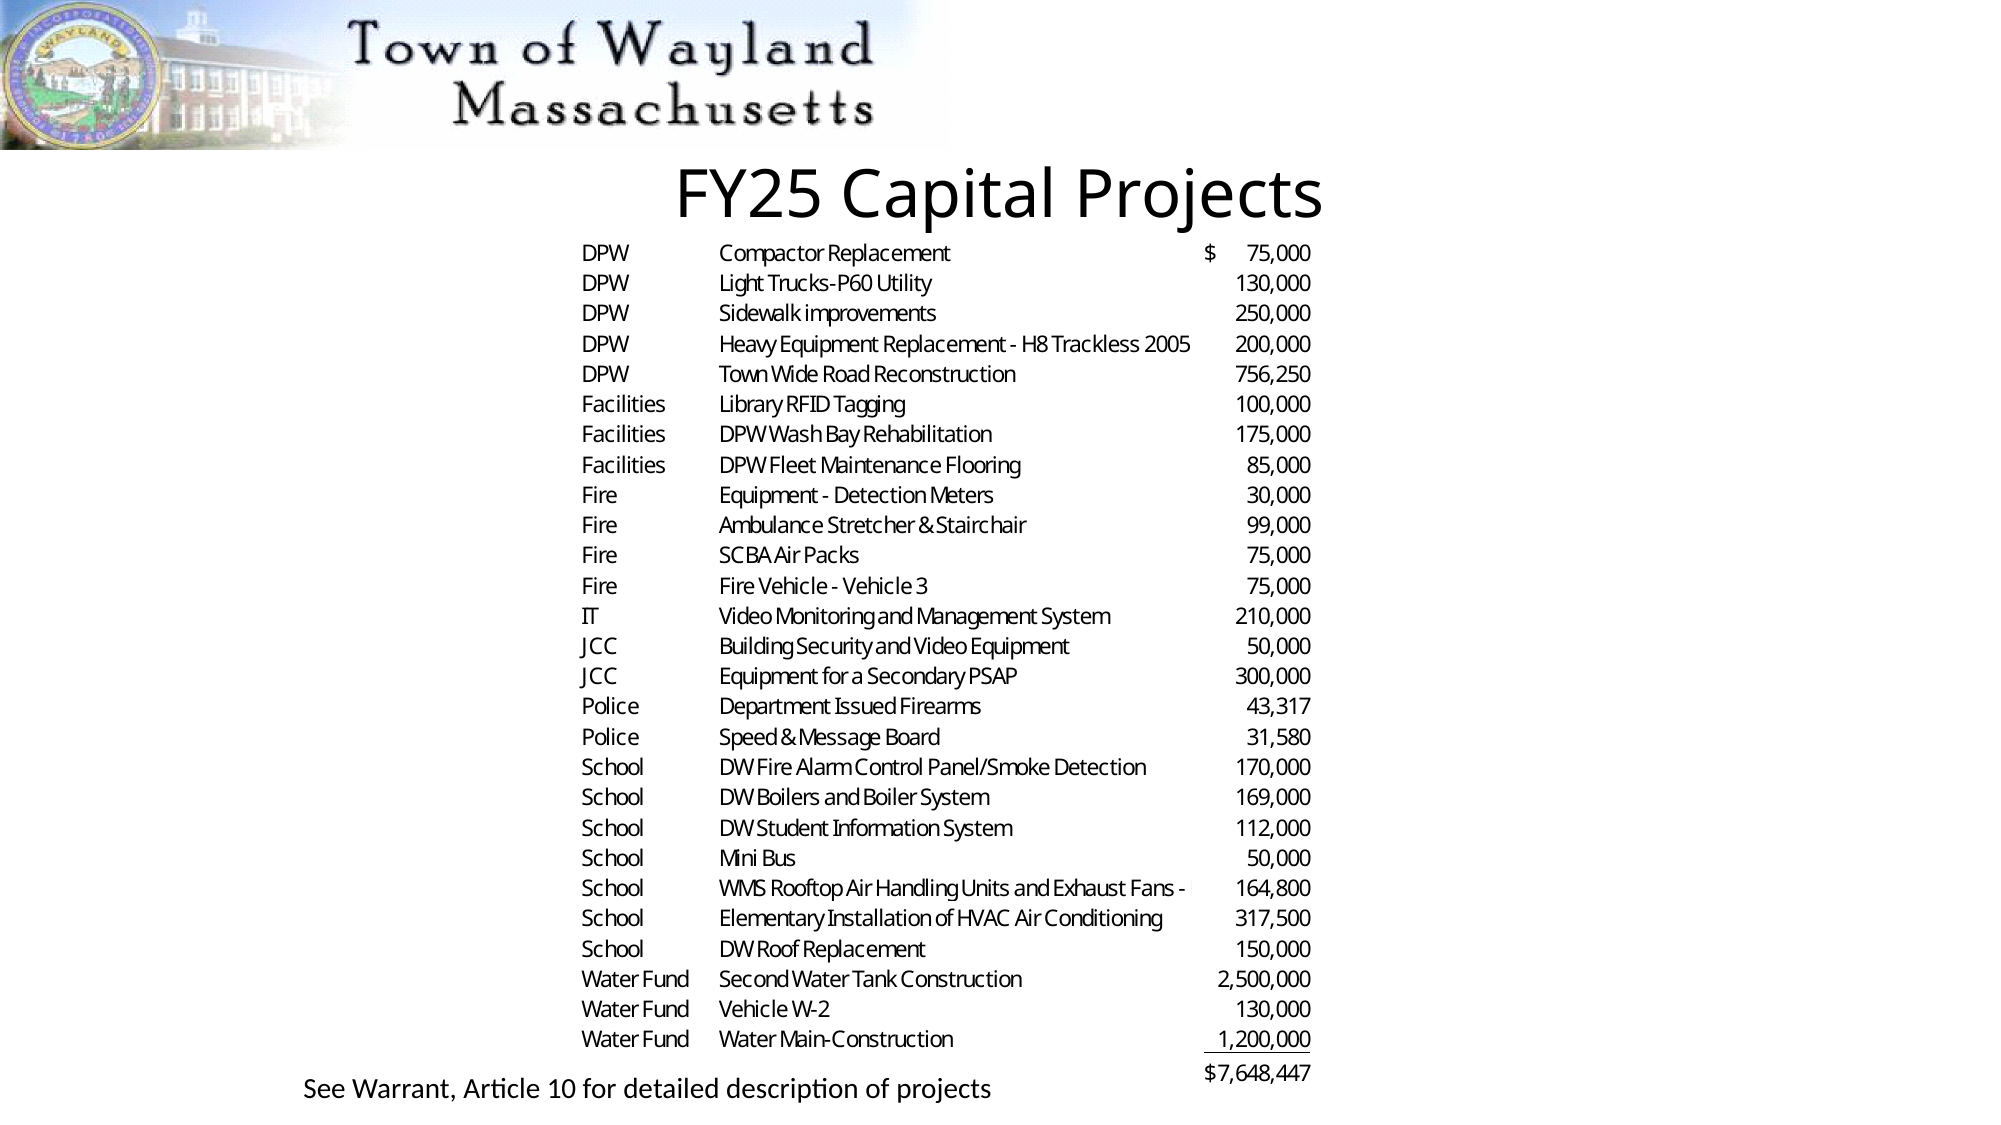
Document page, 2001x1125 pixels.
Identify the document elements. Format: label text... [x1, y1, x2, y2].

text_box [0, 0, 950, 150]
text_box See Warrant, Article 10 for detailed description of projects [288, 1061, 1236, 1112]
title FY25 Capital Projects [137, 144, 1863, 247]
picture [576, 235, 1322, 1087]
